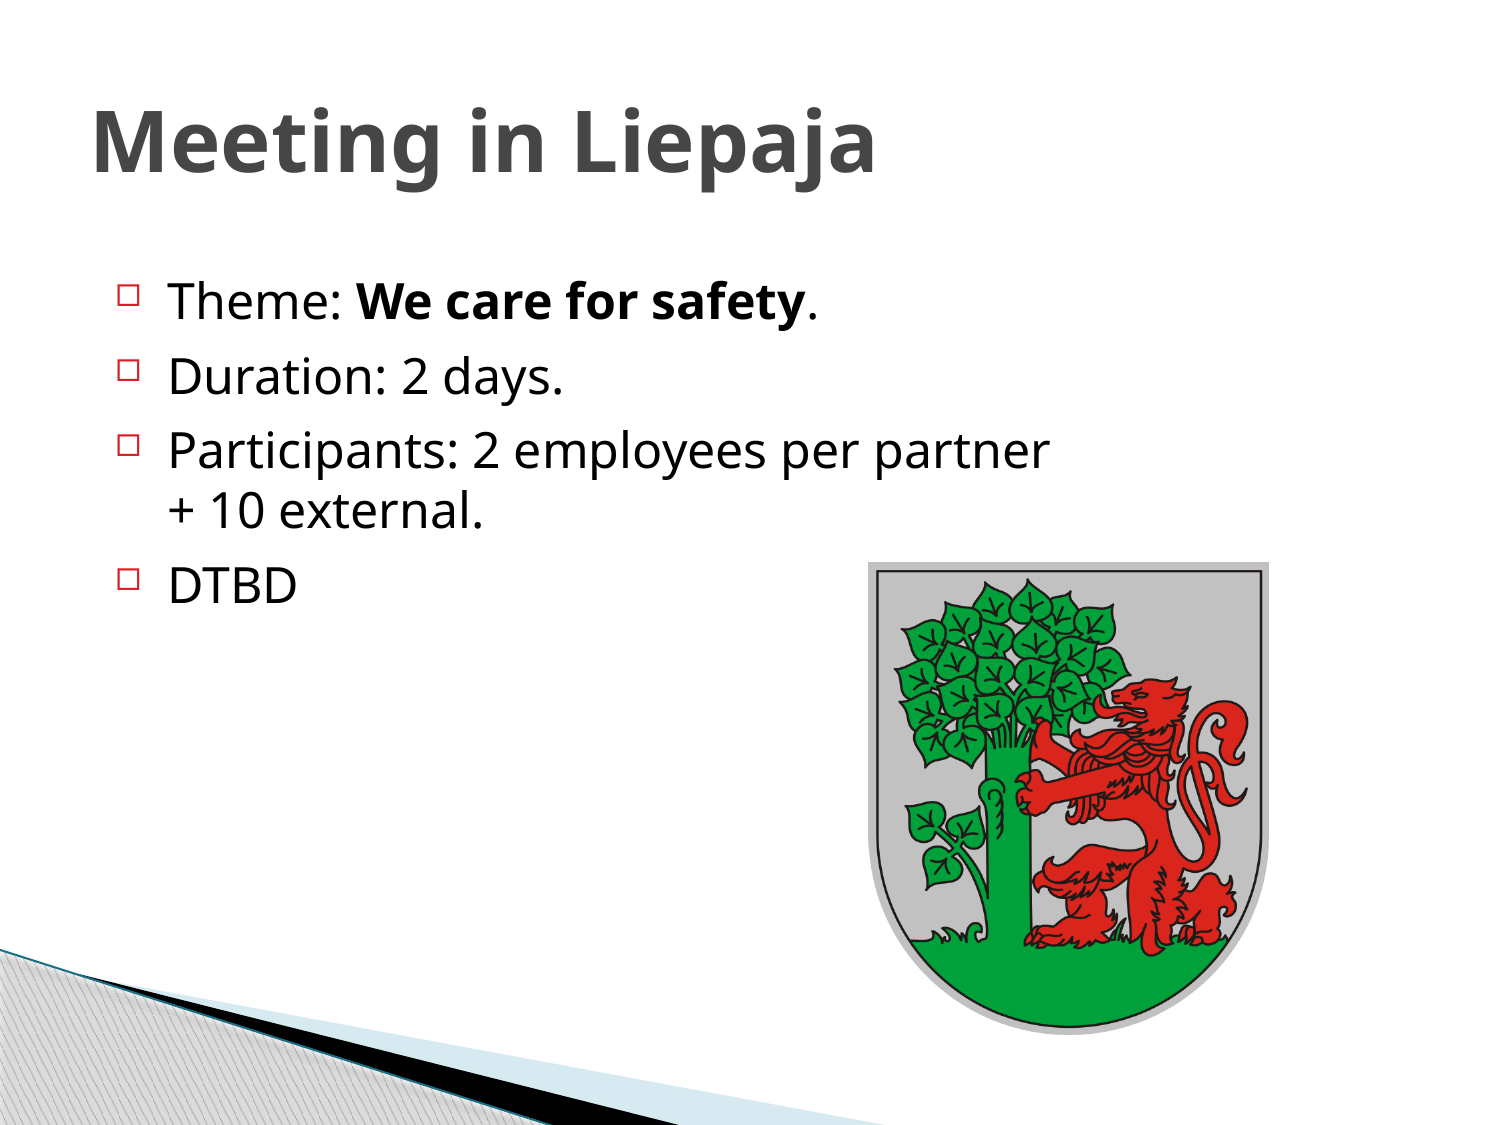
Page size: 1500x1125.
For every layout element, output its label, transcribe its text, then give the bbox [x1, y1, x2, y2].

title Meeting in Liepaja [75, 45, 1425, 233]
text_box Theme: We care for safety. Duration: 2 days. Participants: 2 employees per partner + 10 external. DTBD [100, 262, 1424, 705]
picture [867, 562, 1269, 1036]
